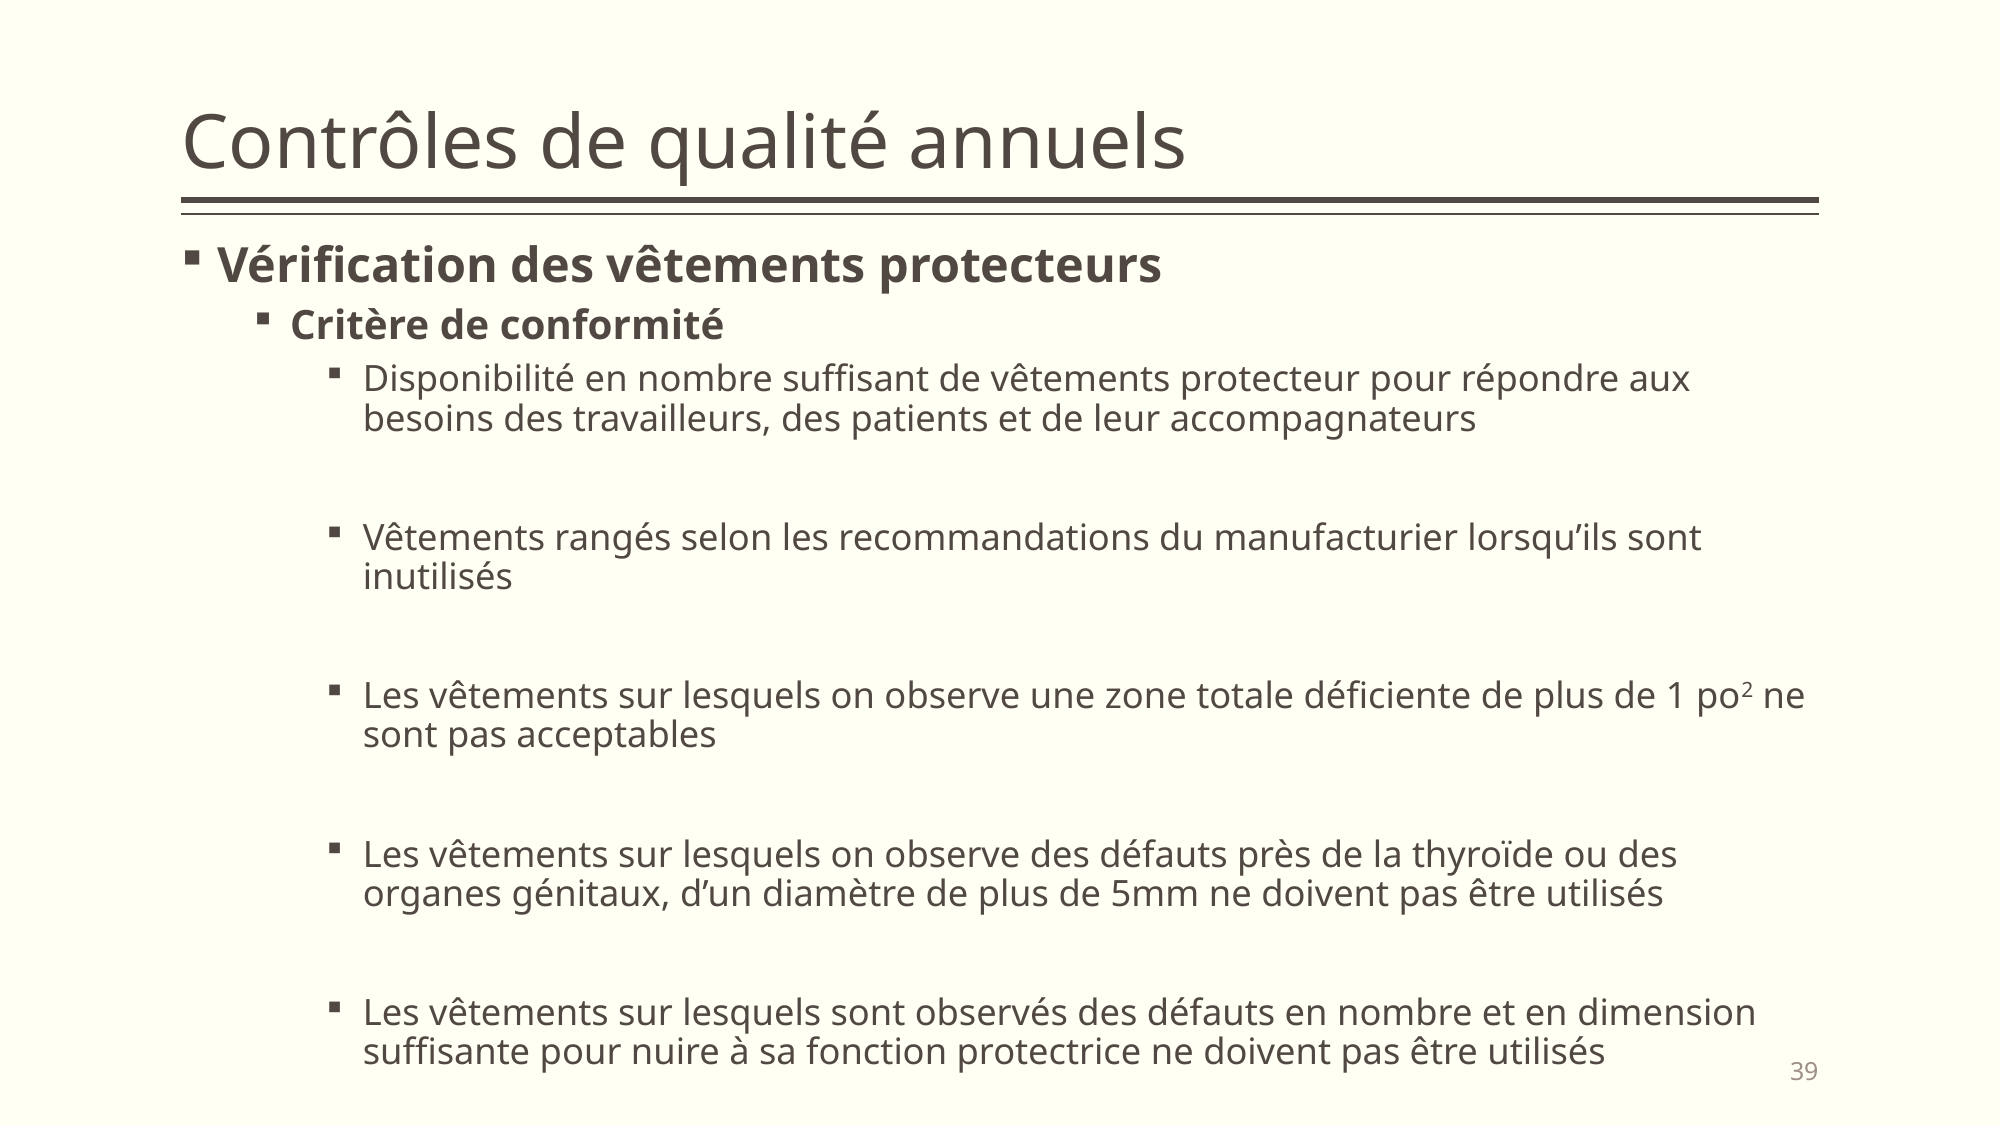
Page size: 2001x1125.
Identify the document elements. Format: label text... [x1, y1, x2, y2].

slide_number 39 [1518, 1042, 1819, 1103]
title Contrôles de qualité annuels [181, 12, 1819, 193]
list Vérification des vêtements protecteurs Critère de conformité Disponibilité en nombre suffisant de vêtements protecteur pour répondre aux besoins des travailleurs, des patients et de leur accompagnateurs Vêtements rangés selon les recommandations du manufacturier lorsqu’ils sont inutilisés Les vêtements sur lesquels on observe une zone totale déficiente de plus de 1 po2 ne sont pas acceptables Les vêtements sur lesquels on observe des défauts près de la thyroïde ou des organes génitaux, d’un diamètre de plus de 5mm ne doivent pas être utilisés Les vêtements sur lesquels sont observés des défauts en nombre et en dimension suffisante pour nuire à sa fonction protectrice ne doivent pas être utilisés [181, 232, 1819, 1082]
